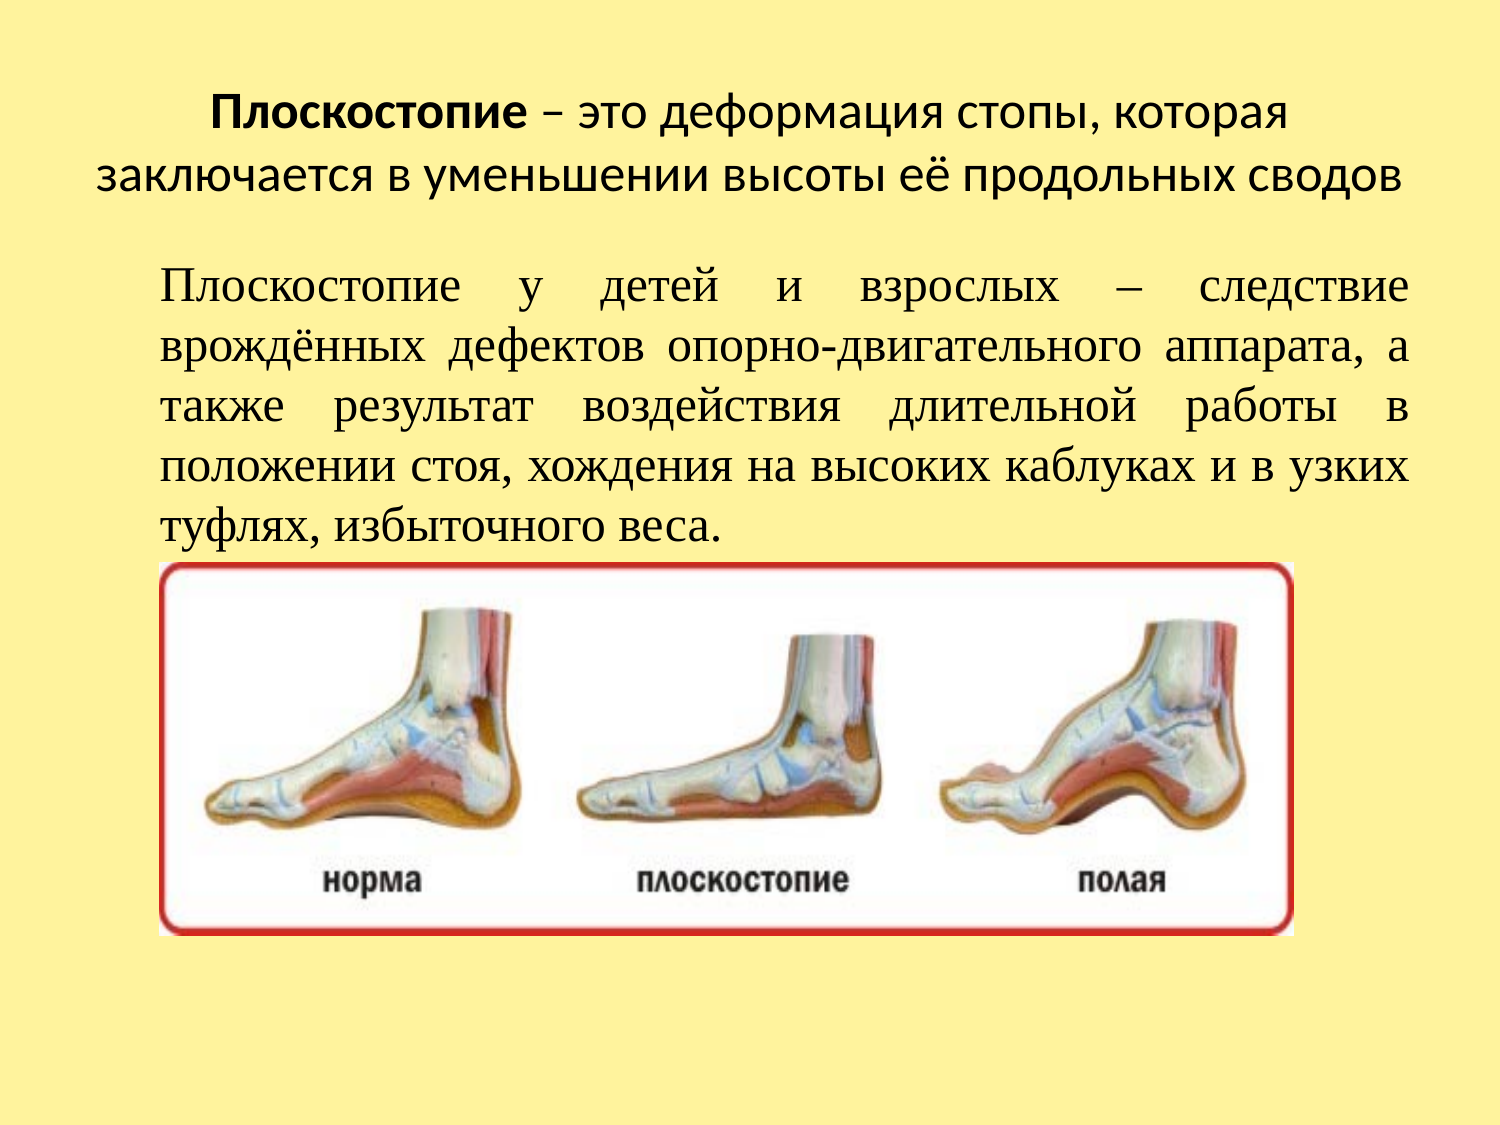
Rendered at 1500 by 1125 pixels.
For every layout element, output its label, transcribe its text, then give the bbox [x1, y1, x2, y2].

list Плоскостопие у детей и взрослых – следствие врождённых дефектов опорно-двигательного аппарата, а также результат воздействия длительной работы в положении стоя, хождения на высоких каблуках и в узких туфлях, избыточного веса. [88, 243, 1425, 1005]
picture [159, 562, 1294, 936]
title Плоскостопие – это деформация стопы, которая заключается в уменьшении высоты её продольных сводов [75, 45, 1425, 233]
